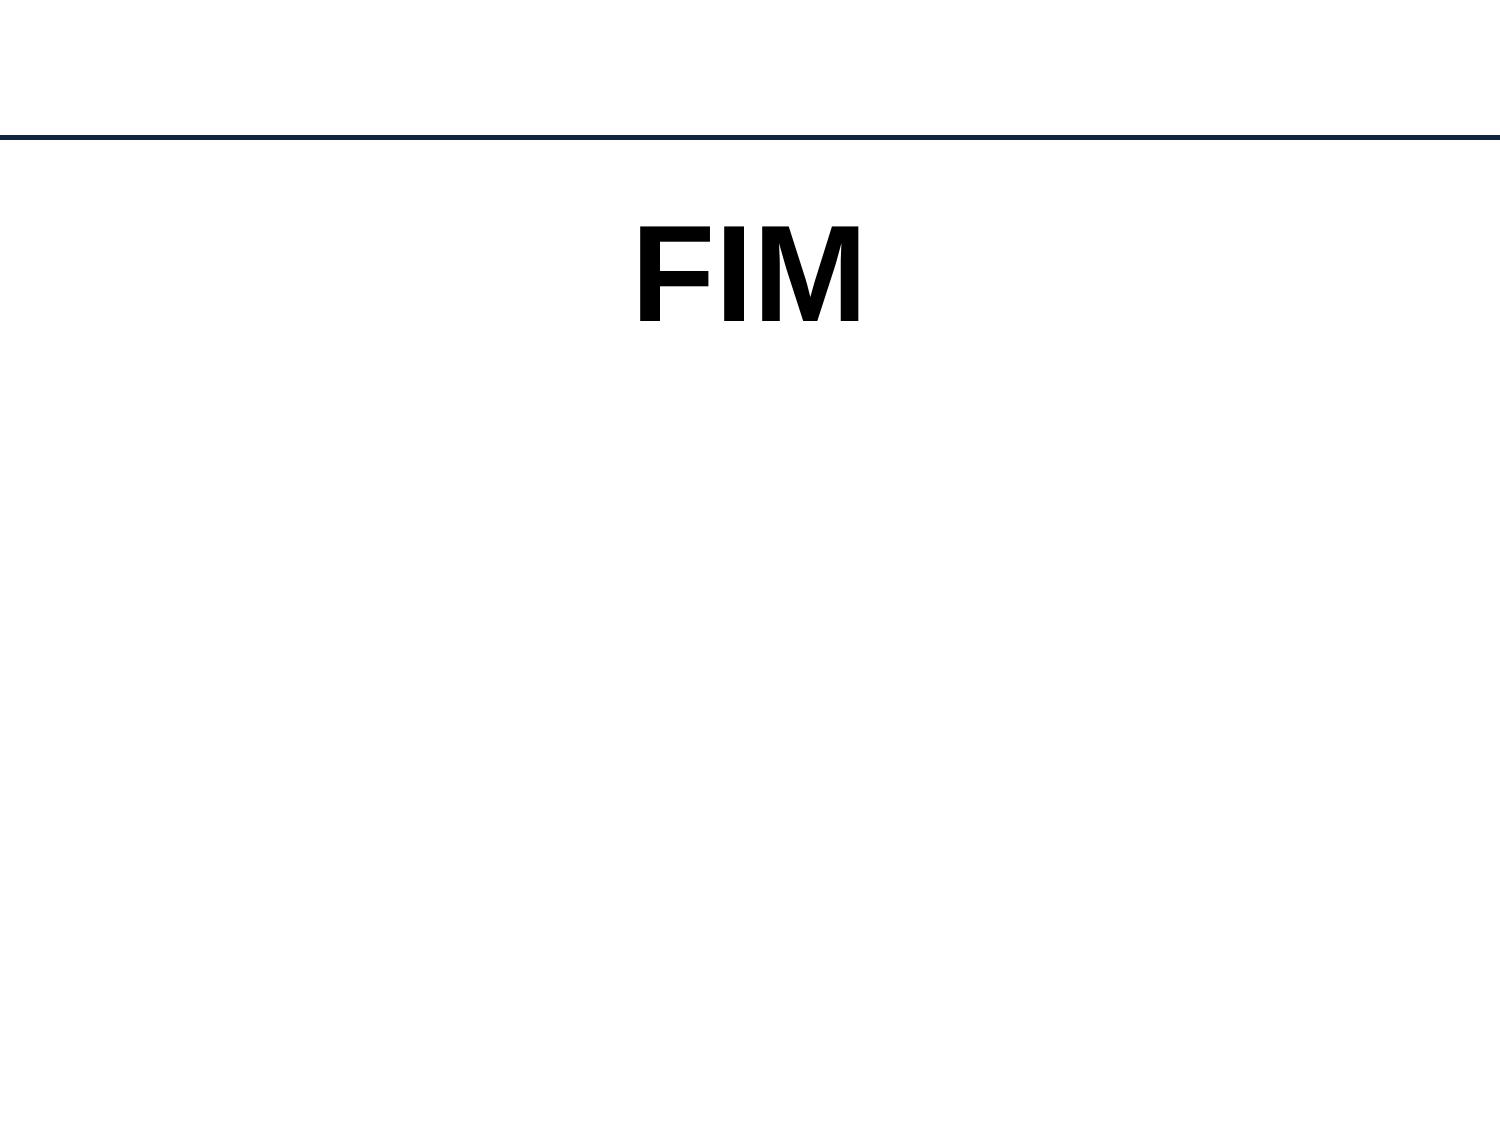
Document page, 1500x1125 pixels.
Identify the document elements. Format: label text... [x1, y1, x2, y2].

title FIM [112, 93, 1388, 591]
